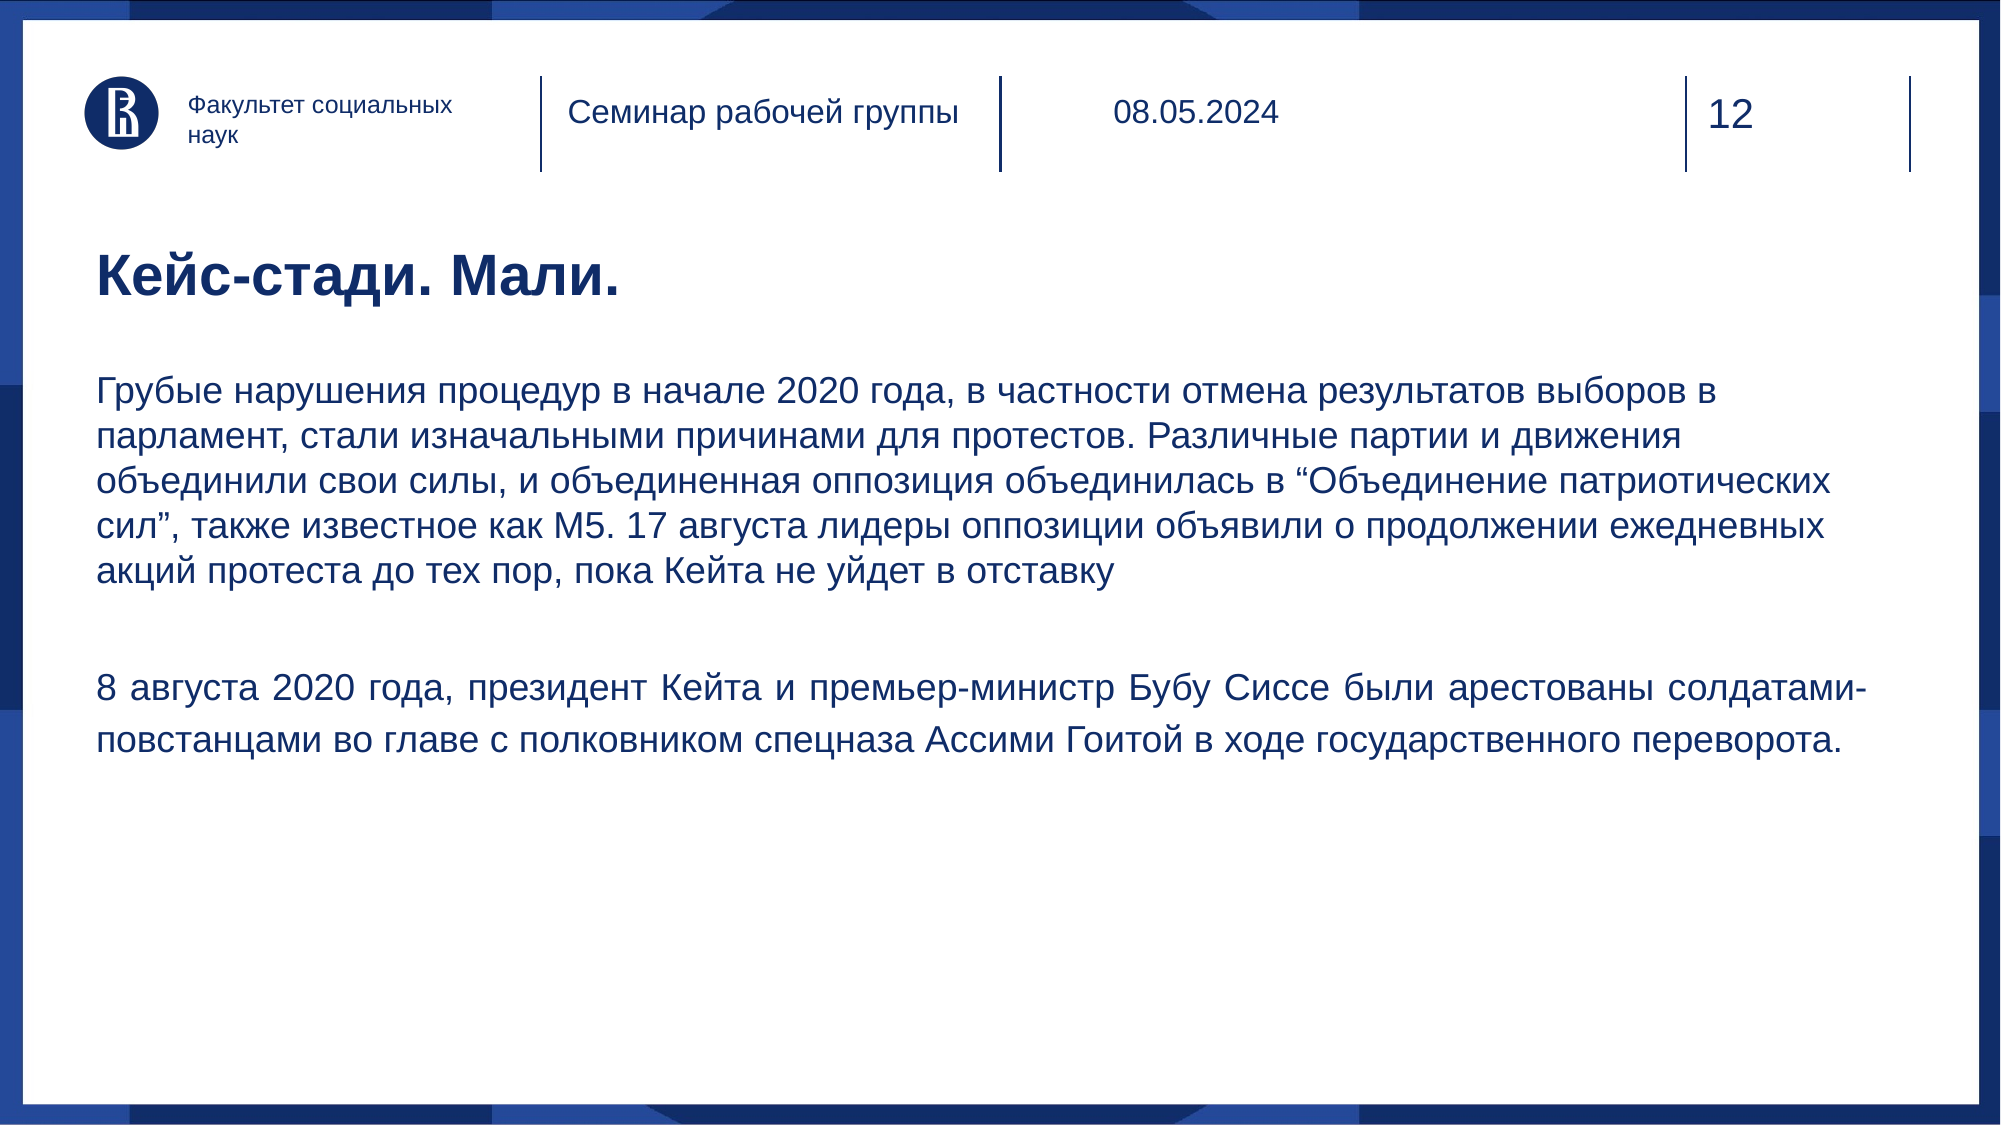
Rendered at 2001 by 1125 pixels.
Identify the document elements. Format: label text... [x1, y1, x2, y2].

list Факультет социальных наук [187, 88, 500, 157]
picture [0, 0, 2001, 1125]
list 08.05.2024 [1026, 90, 1367, 157]
list Грубые нарушения процедур в начале 2020 года, в частности отмена результатов выборов в парламент, стали изначальными причинами для протестов. Различные партии и движения объединили свои силы, и объединенная оппозиция объединилась в “Объединение патриотических сил”, также известное как М5. 17 августа лидеры оппозиции объявили о продолжении ежедневных акций протеста до тех пор, пока Кейта не уйдет в отставку 8 августа 2020 года, президент Кейта и премьер-министр Бубу Сиссе были арестованы солдатами-повстанцами во главе с полковником спецназа Ассими Гоитой в ходе государственного переворота. [96, 365, 1869, 969]
list Семинар рабочей группы [567, 90, 1000, 157]
title Кейс-стади. Мали. [96, 237, 1869, 365]
